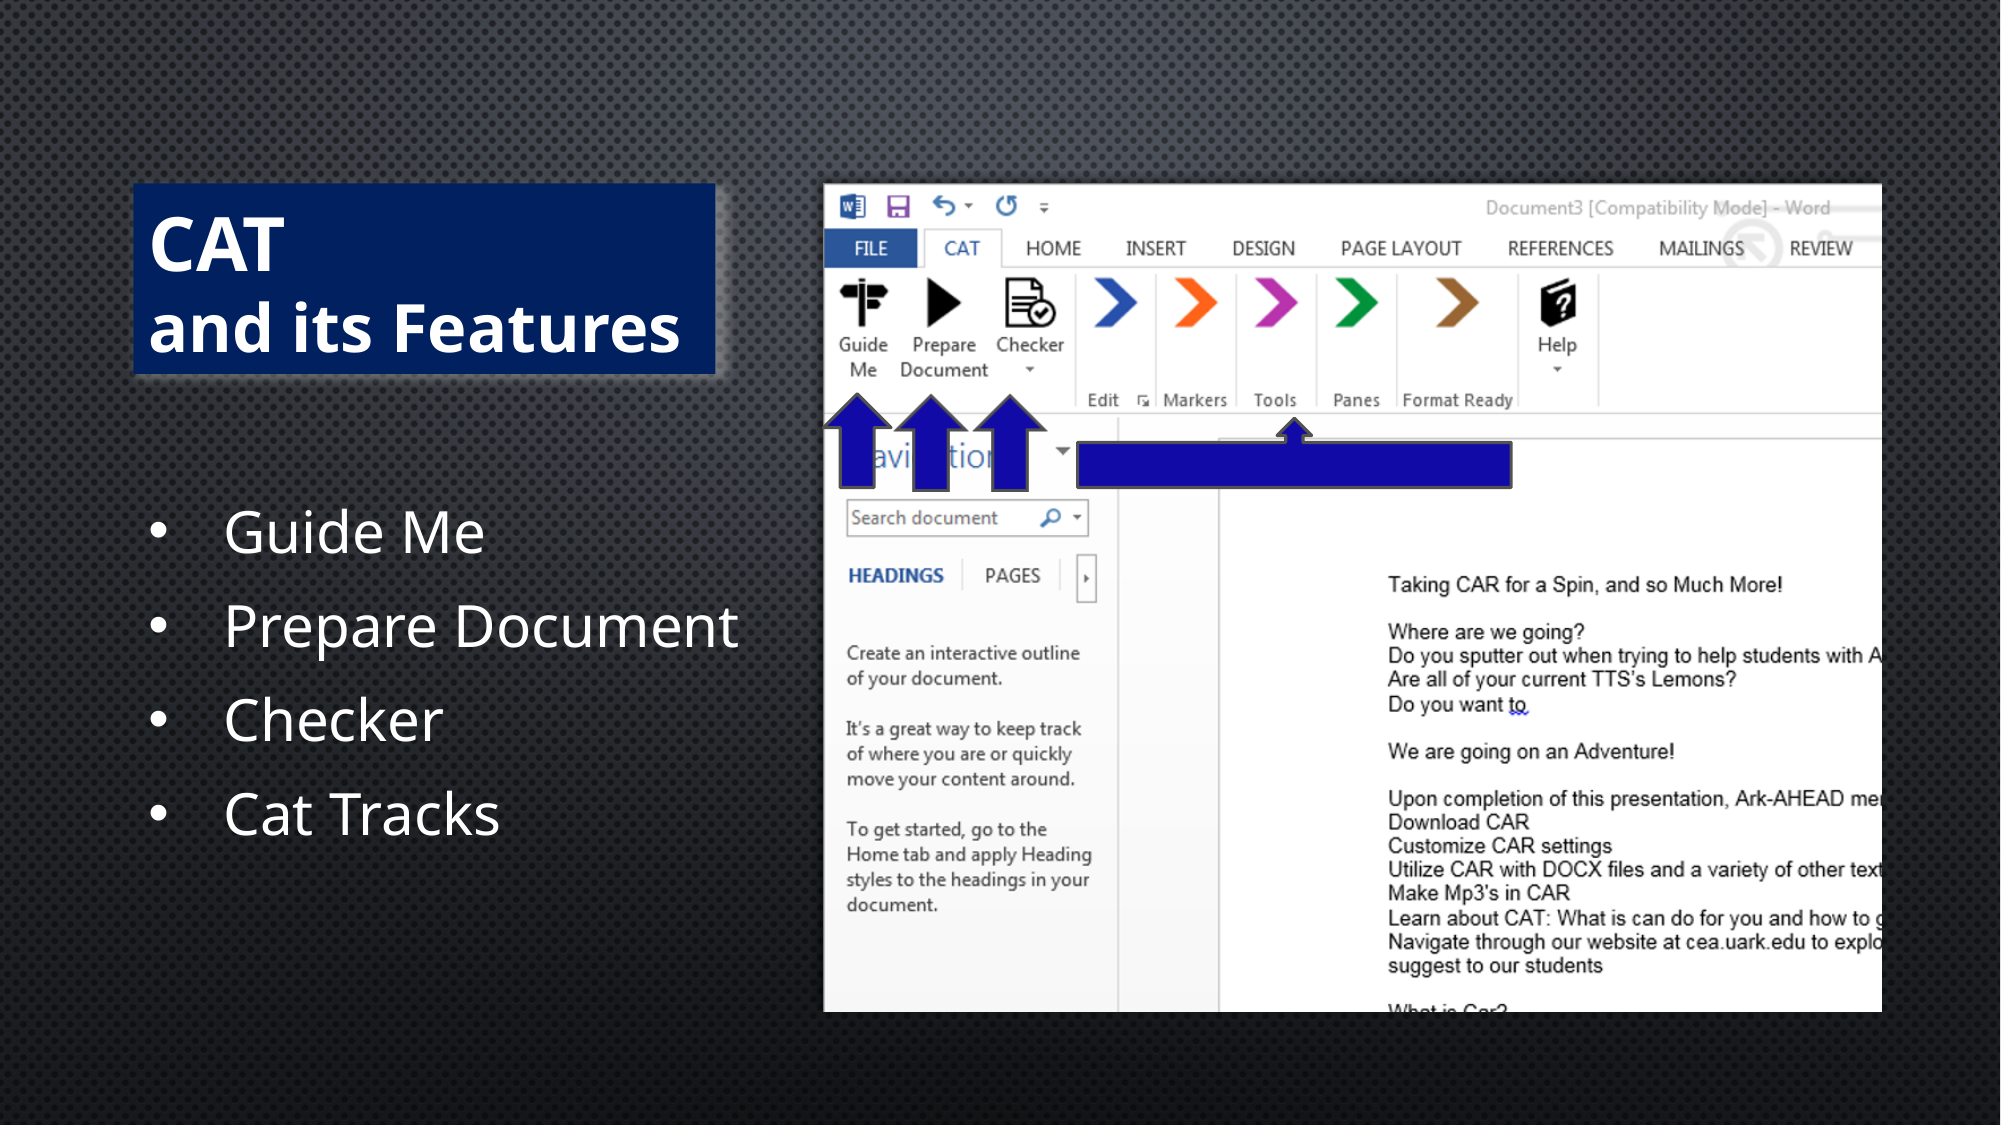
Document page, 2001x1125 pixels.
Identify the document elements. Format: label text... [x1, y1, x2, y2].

list Guide Me Prepare Document Checker Cat Tracks [133, 487, 823, 788]
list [823, 183, 1882, 1013]
title CAT and its Features [133, 183, 716, 374]
picture [971, 393, 1049, 492]
picture [892, 393, 970, 492]
